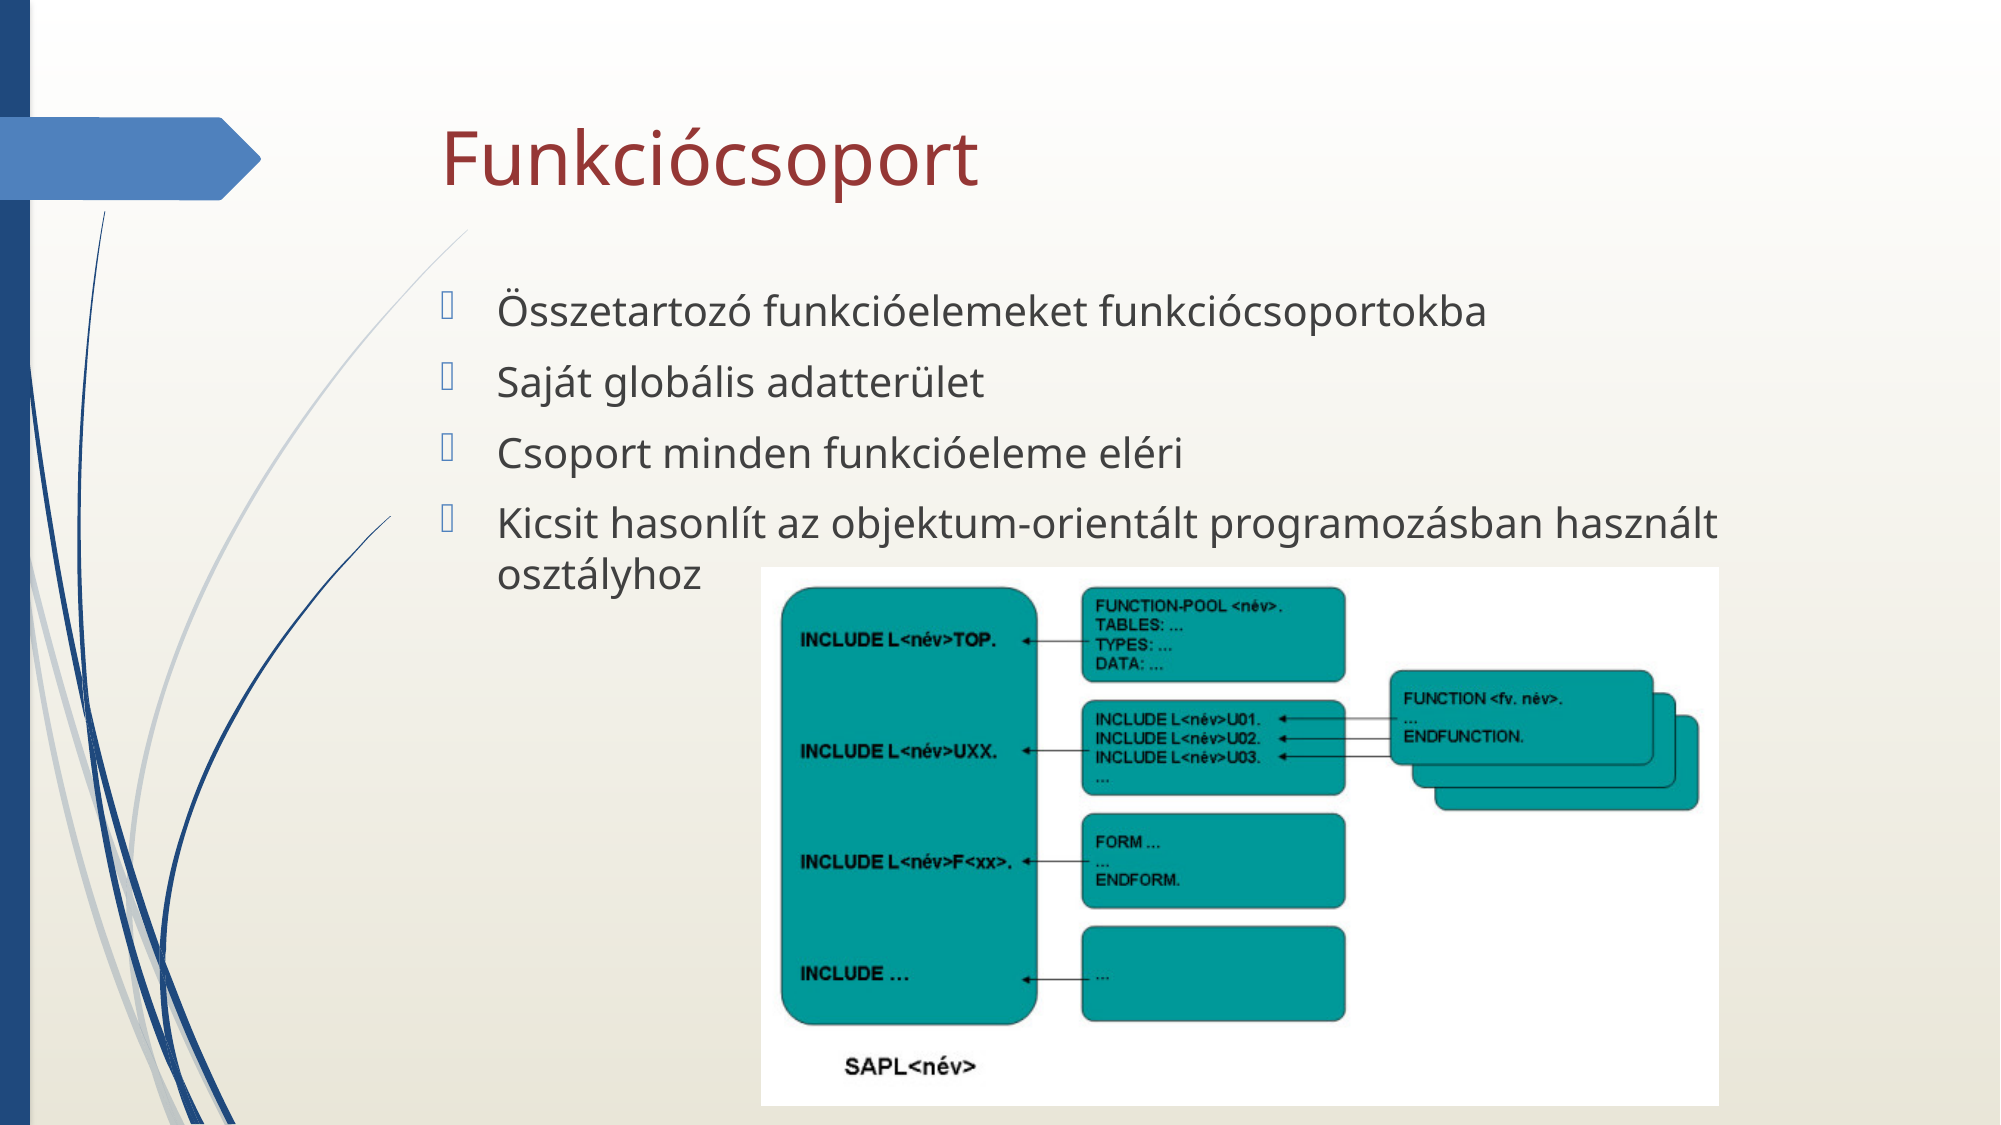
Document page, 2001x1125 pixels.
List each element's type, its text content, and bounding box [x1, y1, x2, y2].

title Funkciócsoport [425, 102, 1888, 276]
picture [761, 567, 1719, 1106]
list Összetartozó funkcióelemeket funkciócsoportokba Saját globális adatterület Csoport minden funkcióeleme eléri Kicsit hasonlít az objektum-orientált programozásban használt osztályhoz [425, 276, 1888, 897]
